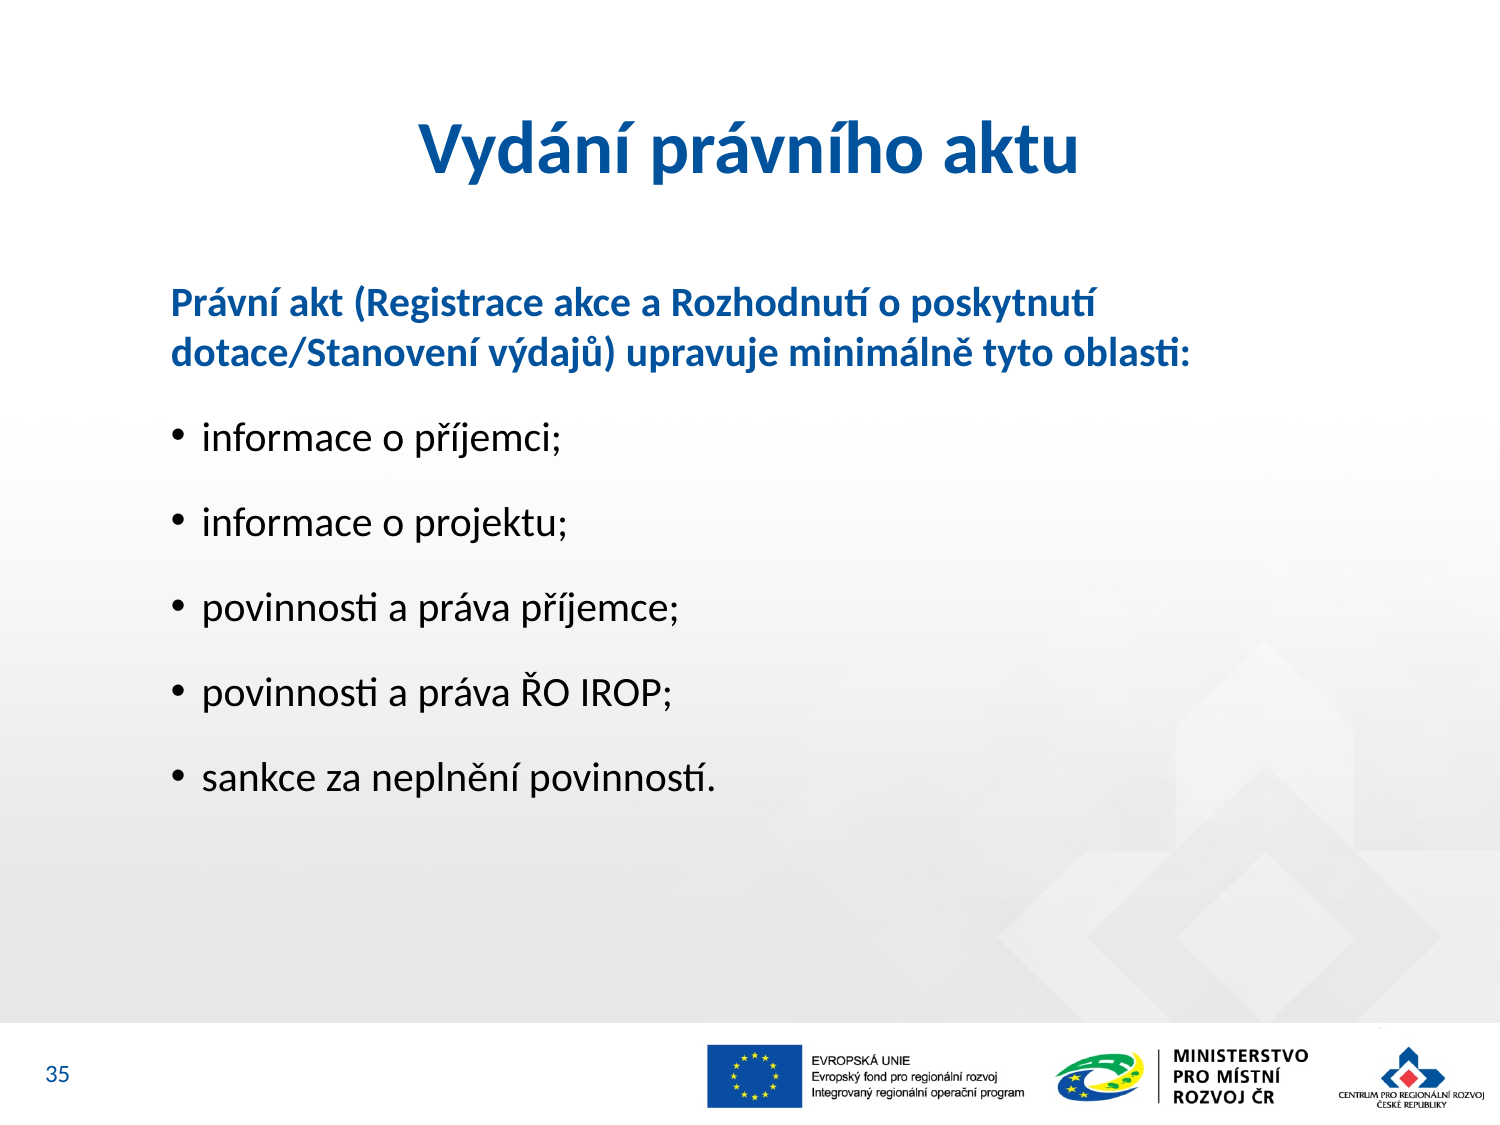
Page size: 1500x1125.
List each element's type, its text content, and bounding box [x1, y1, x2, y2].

picture [0, 0, 1500, 1125]
slide_number 35 [30, 1042, 113, 1103]
list Právní akt (Registrace akce a Rozhodnutí o poskytnutí dotace/Stanovení výdajů) upravuje minimálně tyto oblasti: informace o příjemci; informace o projektu; povinnosti a práva příjemce; povinnosti a práva ŘO IROP; sankce za neplnění povinností. [112, 266, 1425, 1005]
title Vydání právního aktu [75, 75, 1425, 211]
